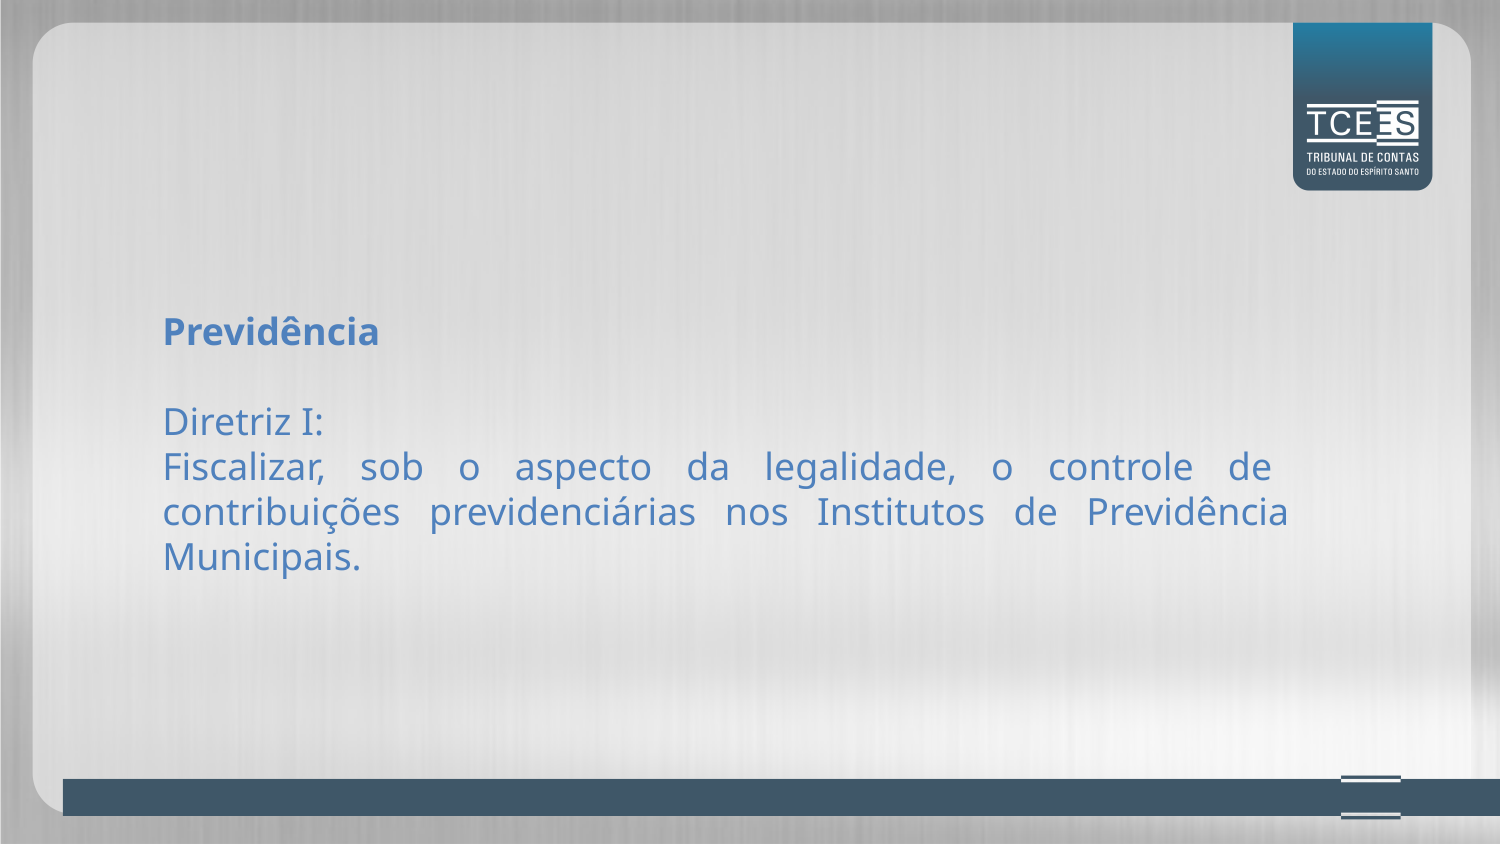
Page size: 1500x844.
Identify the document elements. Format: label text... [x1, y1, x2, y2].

text_box Previdência Diretriz I: Fiscalizar, sob o aspecto da legalidade, o controle de contribuições previdenciárias nos Institutos de Previdência Municipais. [147, 300, 1306, 586]
picture [0, 0, 1500, 844]
